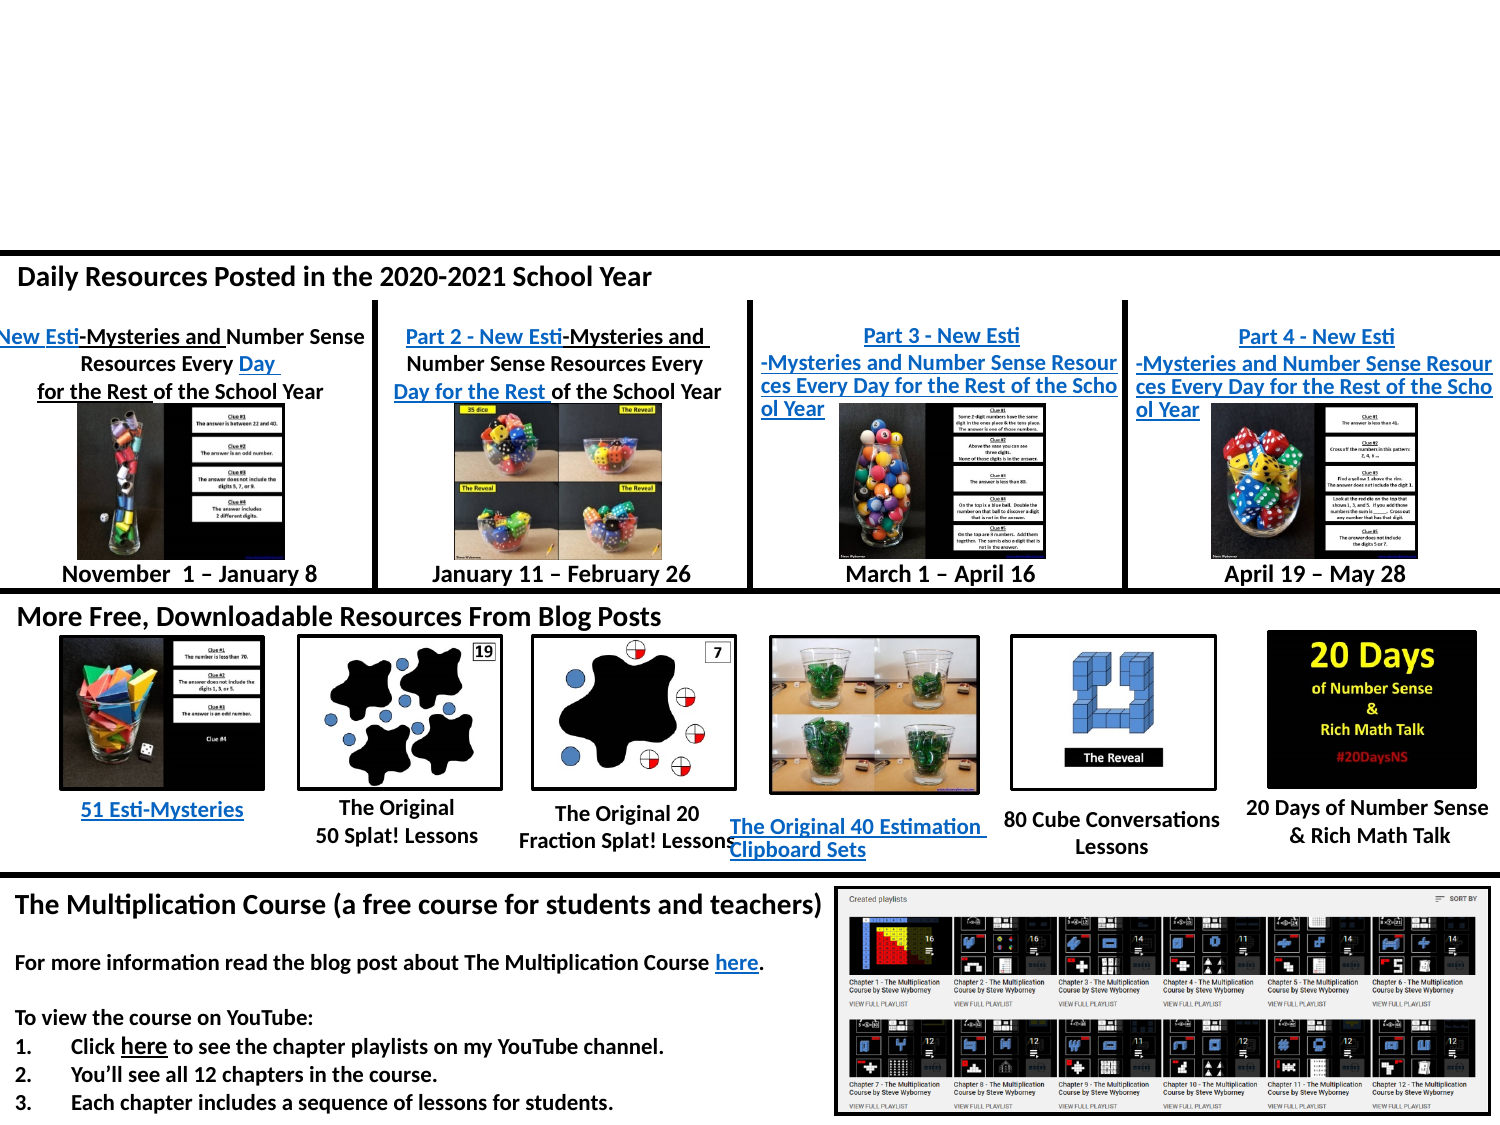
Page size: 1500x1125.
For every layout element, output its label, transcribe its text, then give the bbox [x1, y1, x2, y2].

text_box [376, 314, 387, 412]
picture [771, 637, 977, 792]
picture [77, 403, 285, 560]
picture [1270, 632, 1474, 786]
picture [62, 637, 263, 788]
text_box March 1 – April 16 [830, 591, 1051, 595]
text_box More Free, Downloadable Resources From Blog Posts [1, 594, 678, 640]
text_box November 1 – January 8 [47, 549, 333, 590]
text_box Part 2 - New Esti-Mysteries and Number Sense Resources Every Day for the Rest of the School Year [387, 314, 747, 412]
text_box Daily Resources Posted in the 2020-2021 School Year [2, 256, 668, 300]
text_box The Multiplication Course (a free course for students and teachers) For more information read the blog post about The Multiplication Course here. To view the course on YouTube: Click here to see the chapter playlists on my YouTube channel. You’ll see all 12 chapters in the course. Each chapter includes a sequence of lessons for students. [0, 877, 863, 1122]
text_box November 1 – January 8 [47, 591, 333, 595]
text_box The Original 40 Estimation Clipboard Sets [714, 804, 1013, 847]
picture [1013, 637, 1214, 788]
text_box The Original 50 Splat! Lessons [300, 788, 499, 856]
text_box January 11 – February 26 [417, 549, 713, 590]
text_box Part 4 - New Esti-Mysteries and Number Sense Resources Every Day for the Rest of the School Year [1128, 313, 1500, 384]
text_box April 19 – May 28 [1209, 549, 1422, 590]
picture [534, 637, 735, 788]
text_box 20 Days of Number Sense & Rich Math Talk [1221, 785, 1500, 856]
text_box January 11 – February 26 [417, 591, 713, 595]
text_box 51 Esti-Mysteries [65, 788, 259, 830]
picture [454, 403, 662, 560]
picture [1211, 403, 1418, 559]
picture [837, 888, 1488, 1113]
picture [839, 403, 1046, 559]
text_box 80 Cube Conversations Lessons [988, 796, 1236, 867]
text_box New Esti-Mysteries and Number Sense Resources Every Day for the Rest of the School Year [0, 314, 374, 412]
picture [299, 637, 500, 788]
text_box March 1 – April 16 [830, 549, 1051, 590]
text_box The Original 20 Fraction Splat! Lessons [502, 791, 753, 861]
text_box Part 3 - New Esti-Mysteries and Number Sense Resources Every Day for the Rest of the School Year [753, 313, 1121, 383]
text_box April 19 – May 28 [1209, 591, 1422, 595]
